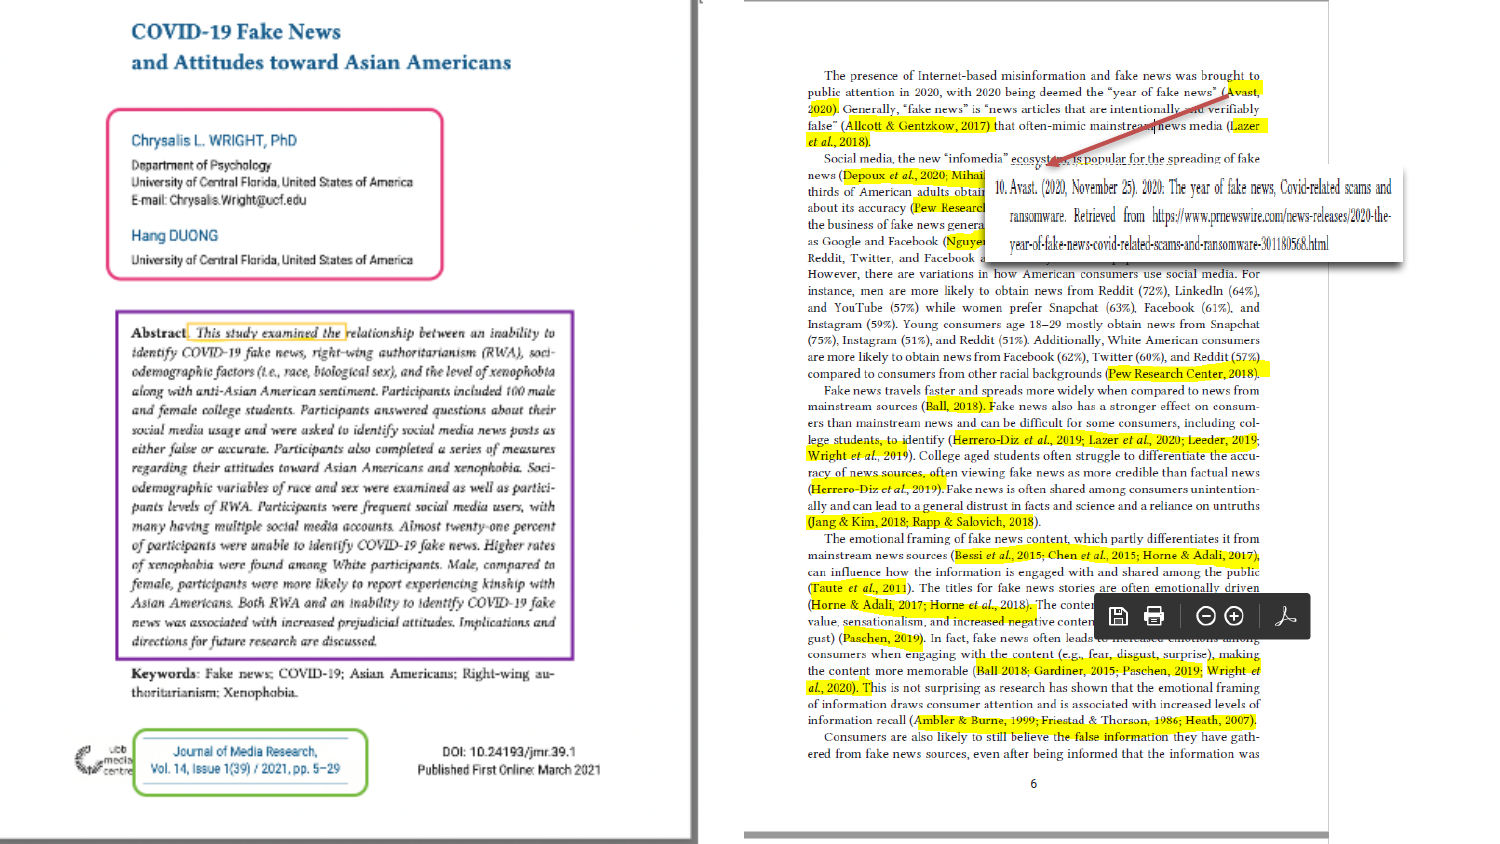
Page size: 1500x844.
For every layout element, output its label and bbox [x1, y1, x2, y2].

picture [0, 0, 703, 844]
text_box [1045, 95, 1229, 166]
picture [743, 0, 1500, 844]
